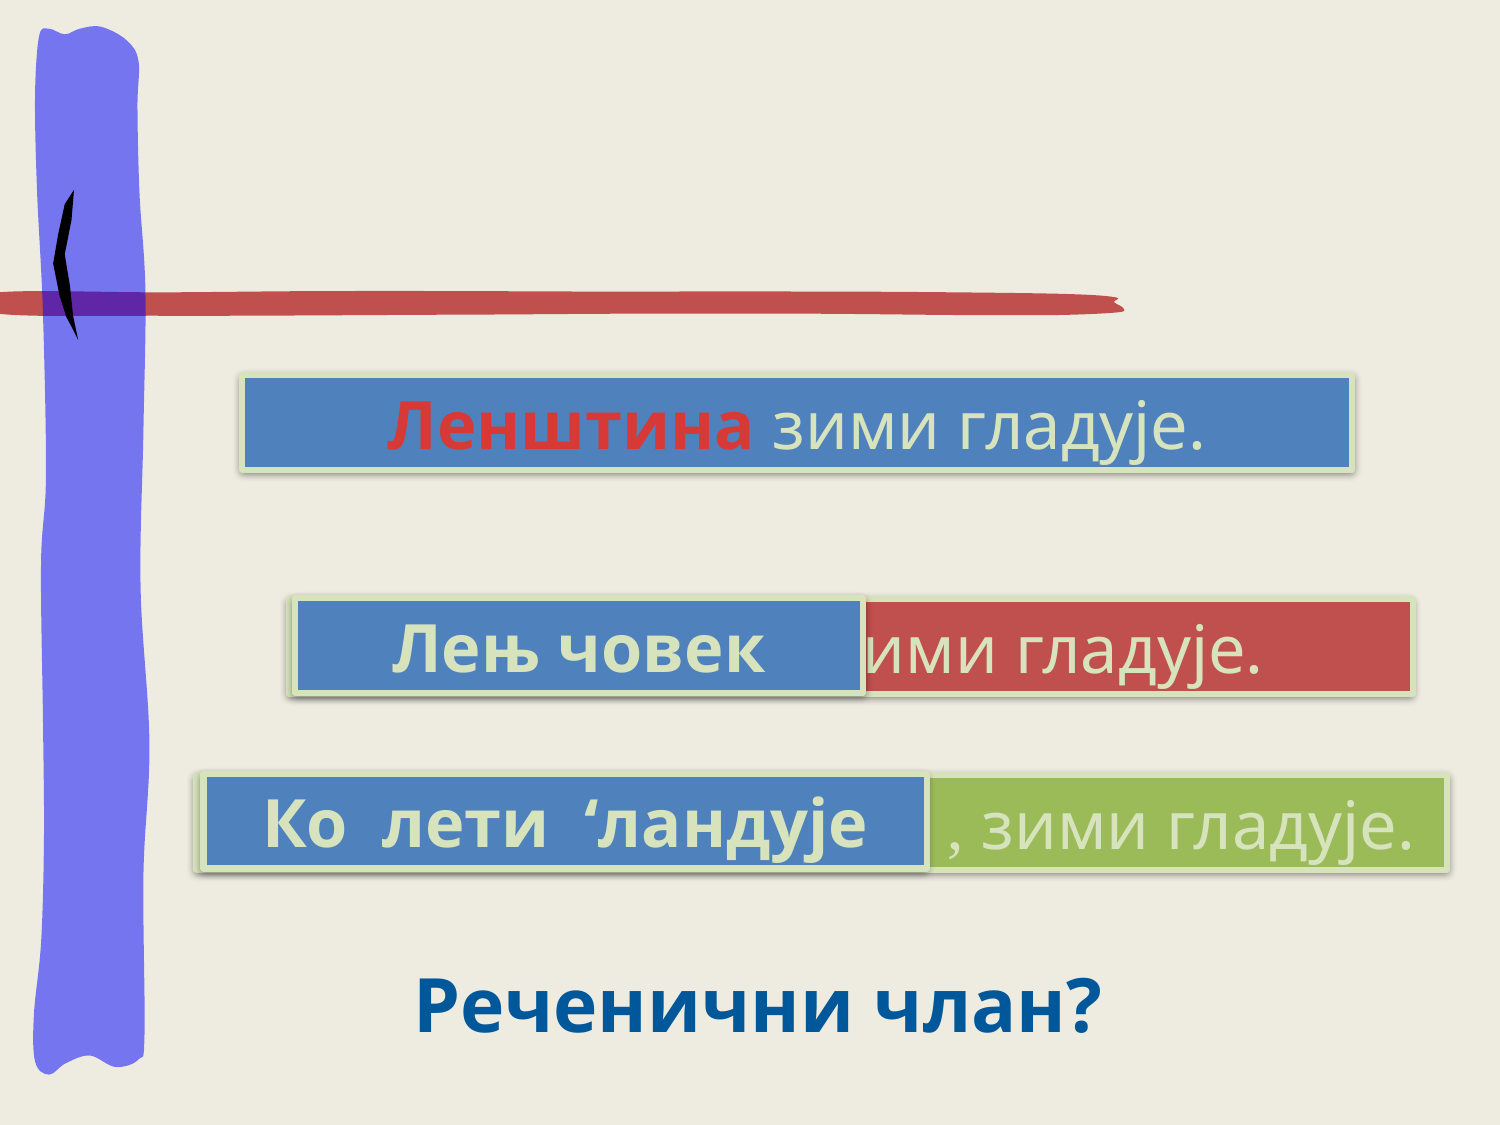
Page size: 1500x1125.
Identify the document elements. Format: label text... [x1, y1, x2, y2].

text_box ____________ зими гладује. [869, 596, 1416, 697]
text_box __________________ , зими гладује. [931, 772, 1450, 873]
text_box Реченични члан? [348, 949, 1187, 1055]
text_box Ко лети ‘ландује [200, 771, 930, 872]
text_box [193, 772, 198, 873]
text_box Лењ човек [292, 595, 866, 696]
text_box Ленштина зими гладује. [239, 372, 1355, 473]
